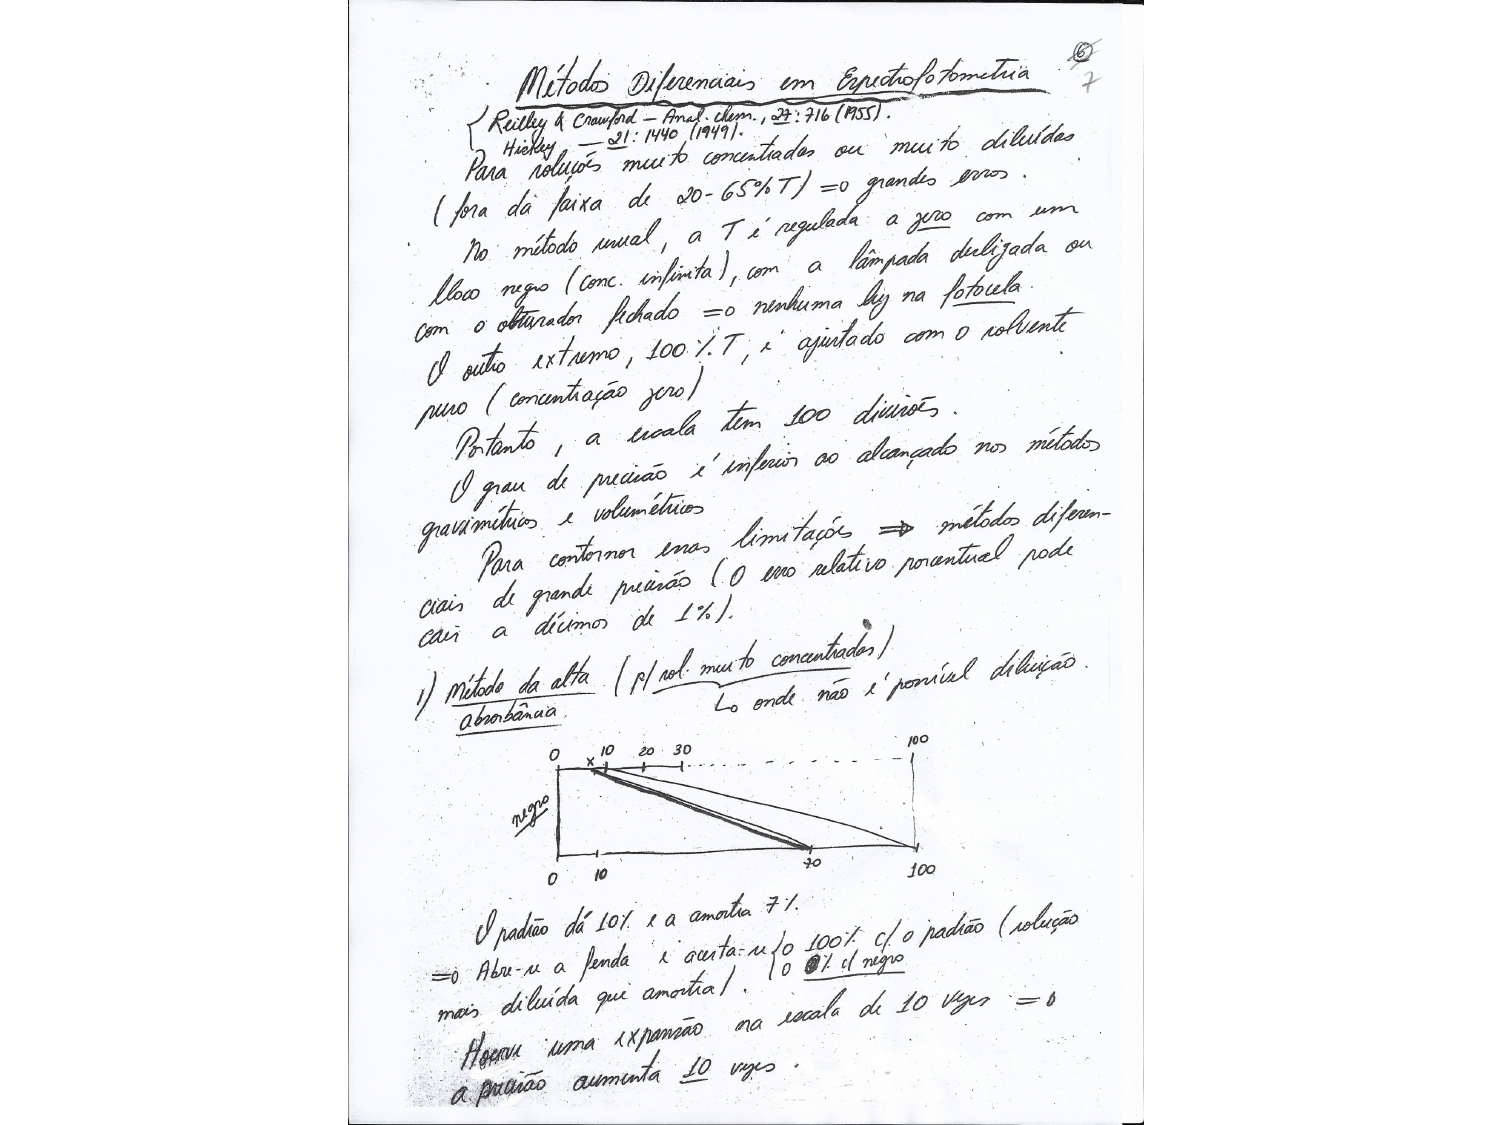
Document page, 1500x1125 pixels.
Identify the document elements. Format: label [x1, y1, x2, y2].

picture [348, 0, 1145, 1125]
